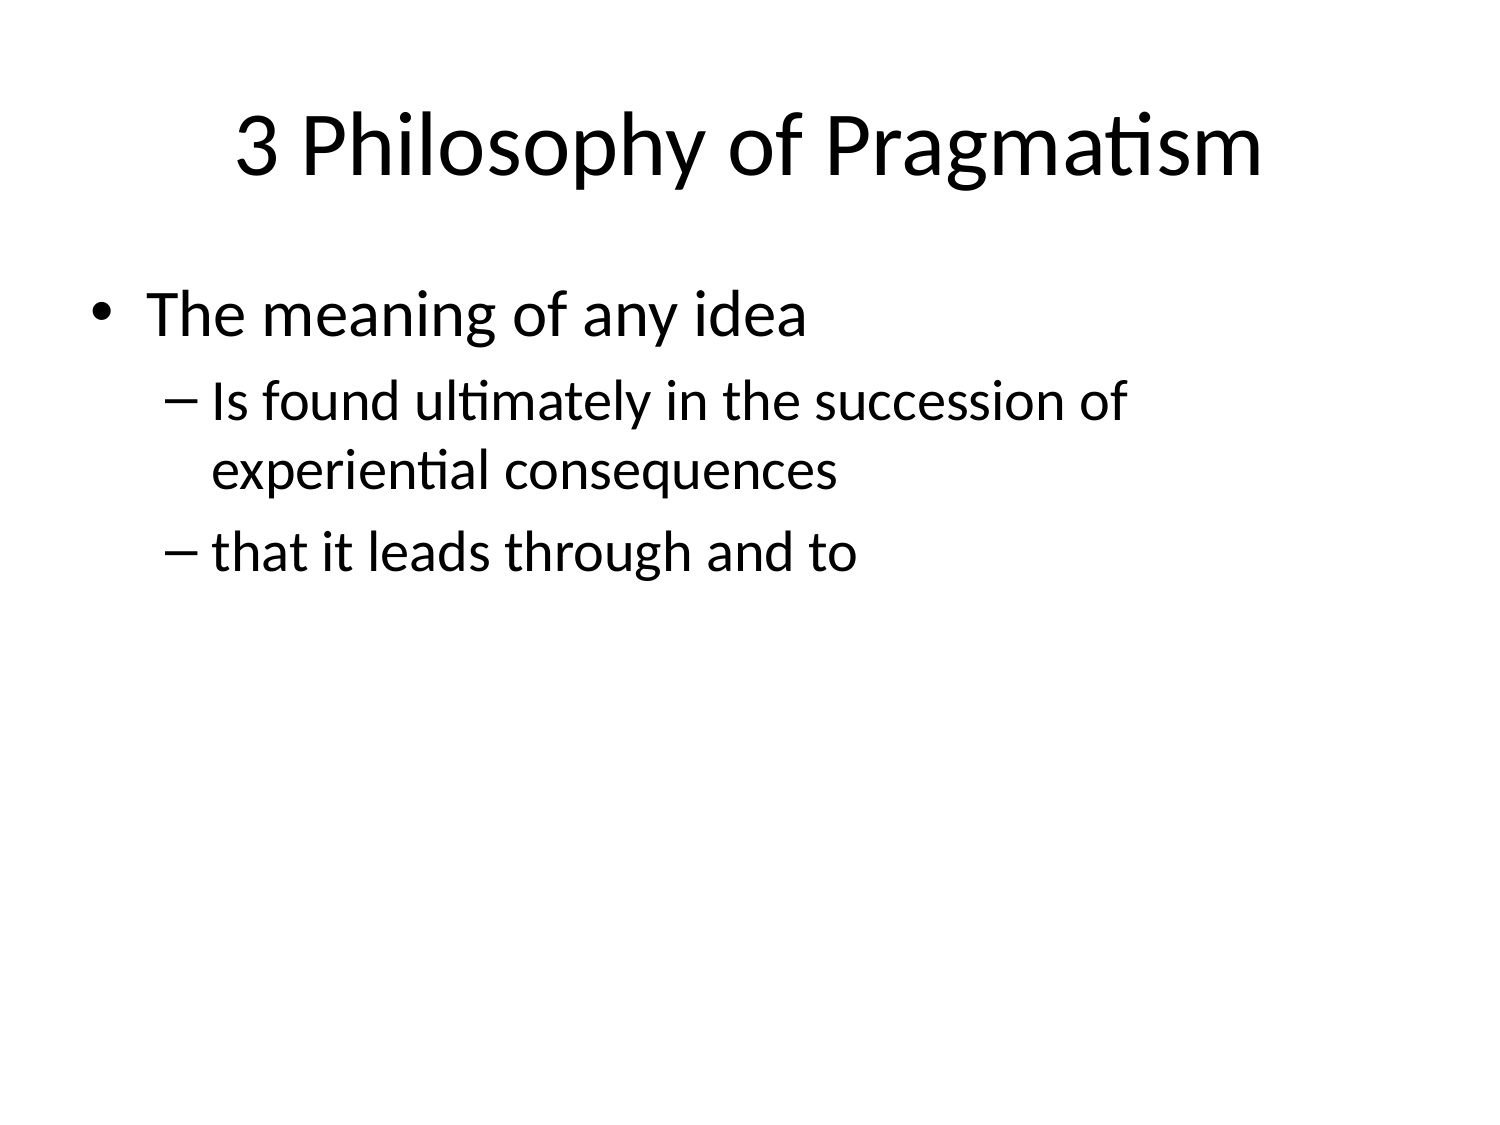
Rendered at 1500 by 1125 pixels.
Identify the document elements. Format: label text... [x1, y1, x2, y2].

list The meaning of any idea Is found ultimately in the succession of experiential consequences that it leads through and to [75, 262, 1425, 1005]
title 3 Philosophy of Pragmatism [75, 45, 1425, 233]
